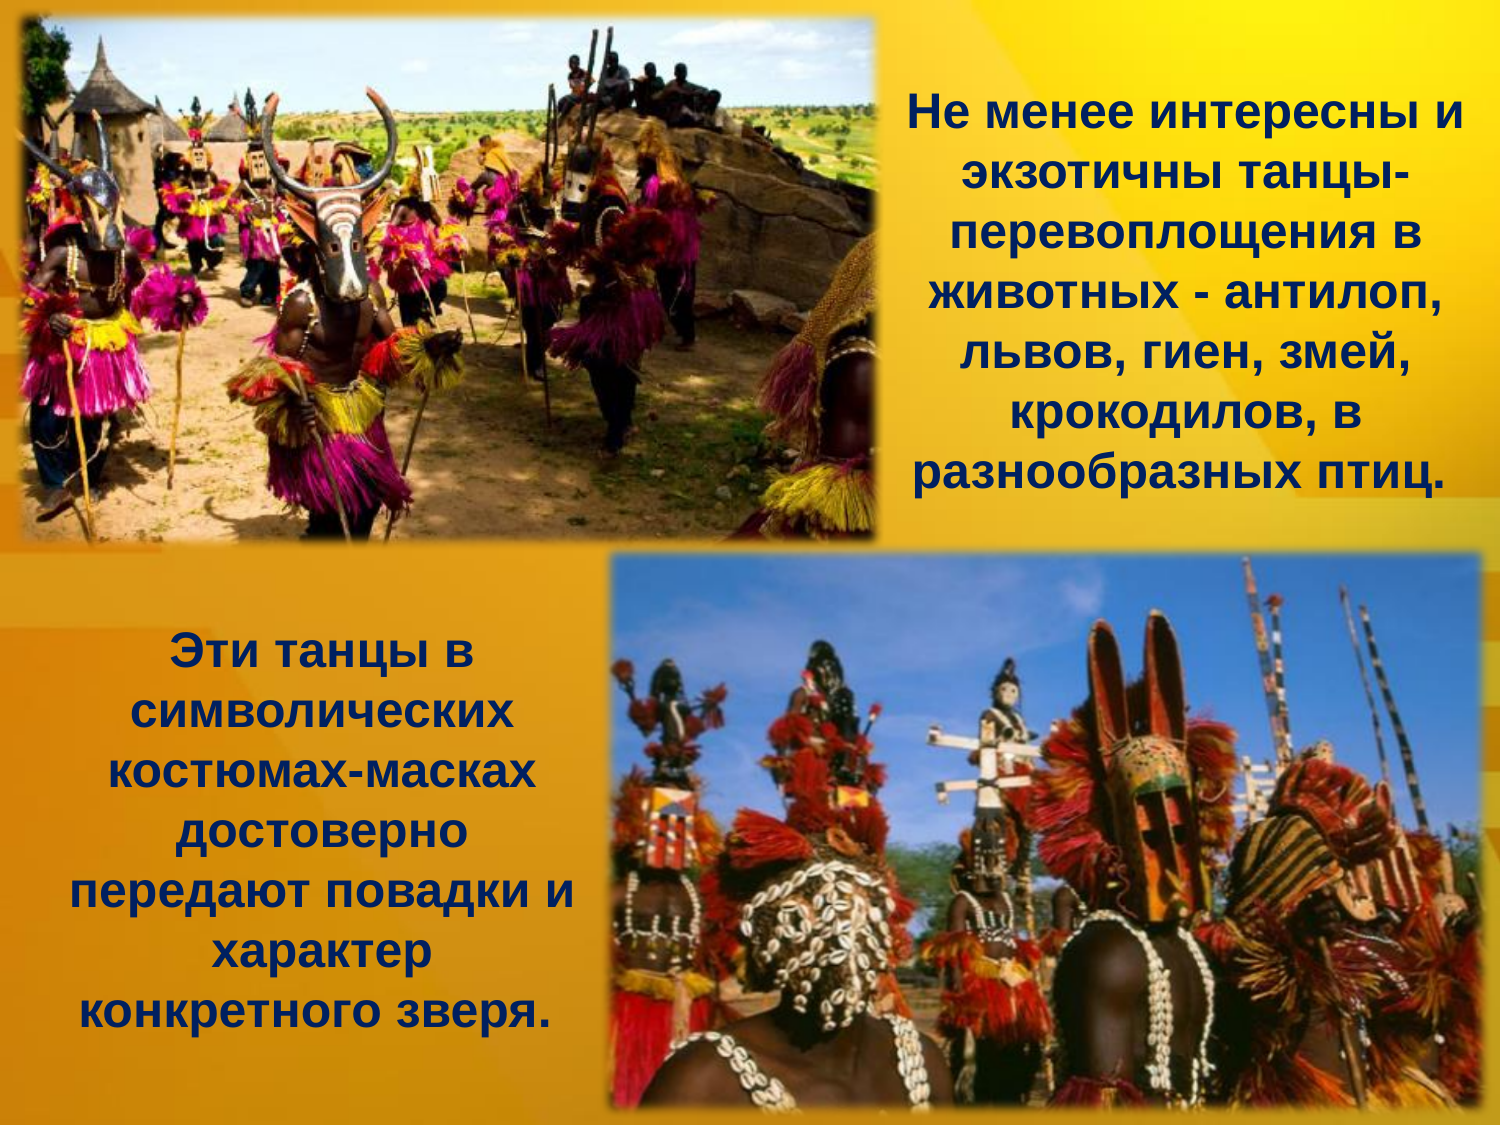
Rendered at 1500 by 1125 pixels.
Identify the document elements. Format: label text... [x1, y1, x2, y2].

text_box Не менее интересны и экзотичны танцы-перевоплощения в живот­ных - антилоп, львов, гиен, змей, крокодилов, в разнообразных птиц. [889, 71, 1489, 506]
picture [0, 0, 1500, 1125]
text_box Эти танцы в символических костюмах-масках достоверно передают по­вадки и характер конкретного зверя. [44, 610, 594, 1046]
